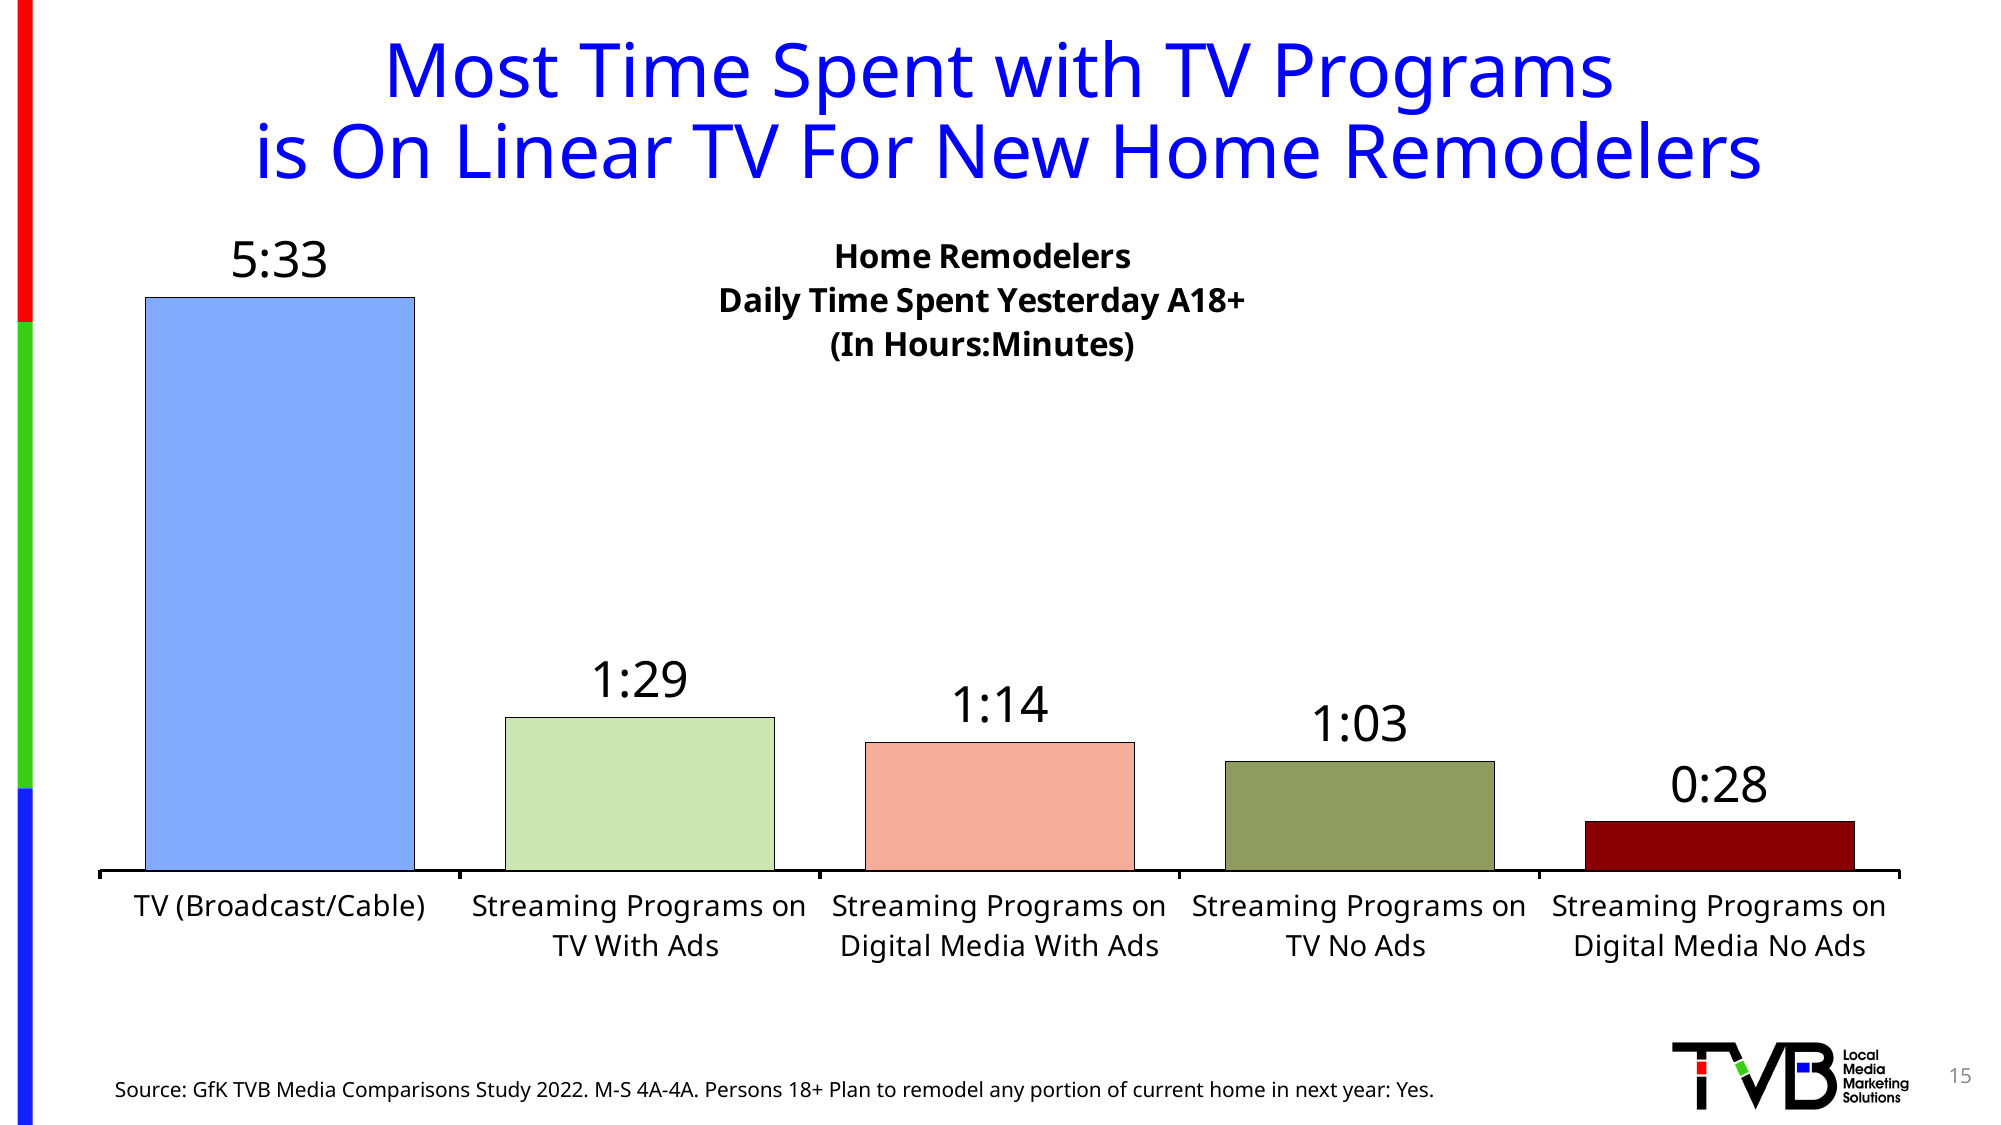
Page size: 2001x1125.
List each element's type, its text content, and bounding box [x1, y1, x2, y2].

chart [81, 174, 1919, 993]
title Most Time Spent with TV Programs is On Linear TV For New Home Remodelers [68, 24, 1932, 204]
list Source: GfK TVB Media Comparisons Study 2022. M-S 4A-4A. Persons 18+ Plan to remodel any portion of current home in next year: Yes. [99, 1071, 1513, 1110]
slide_number 15 [1824, 1046, 1988, 1107]
picture [1672, 1042, 1909, 1110]
